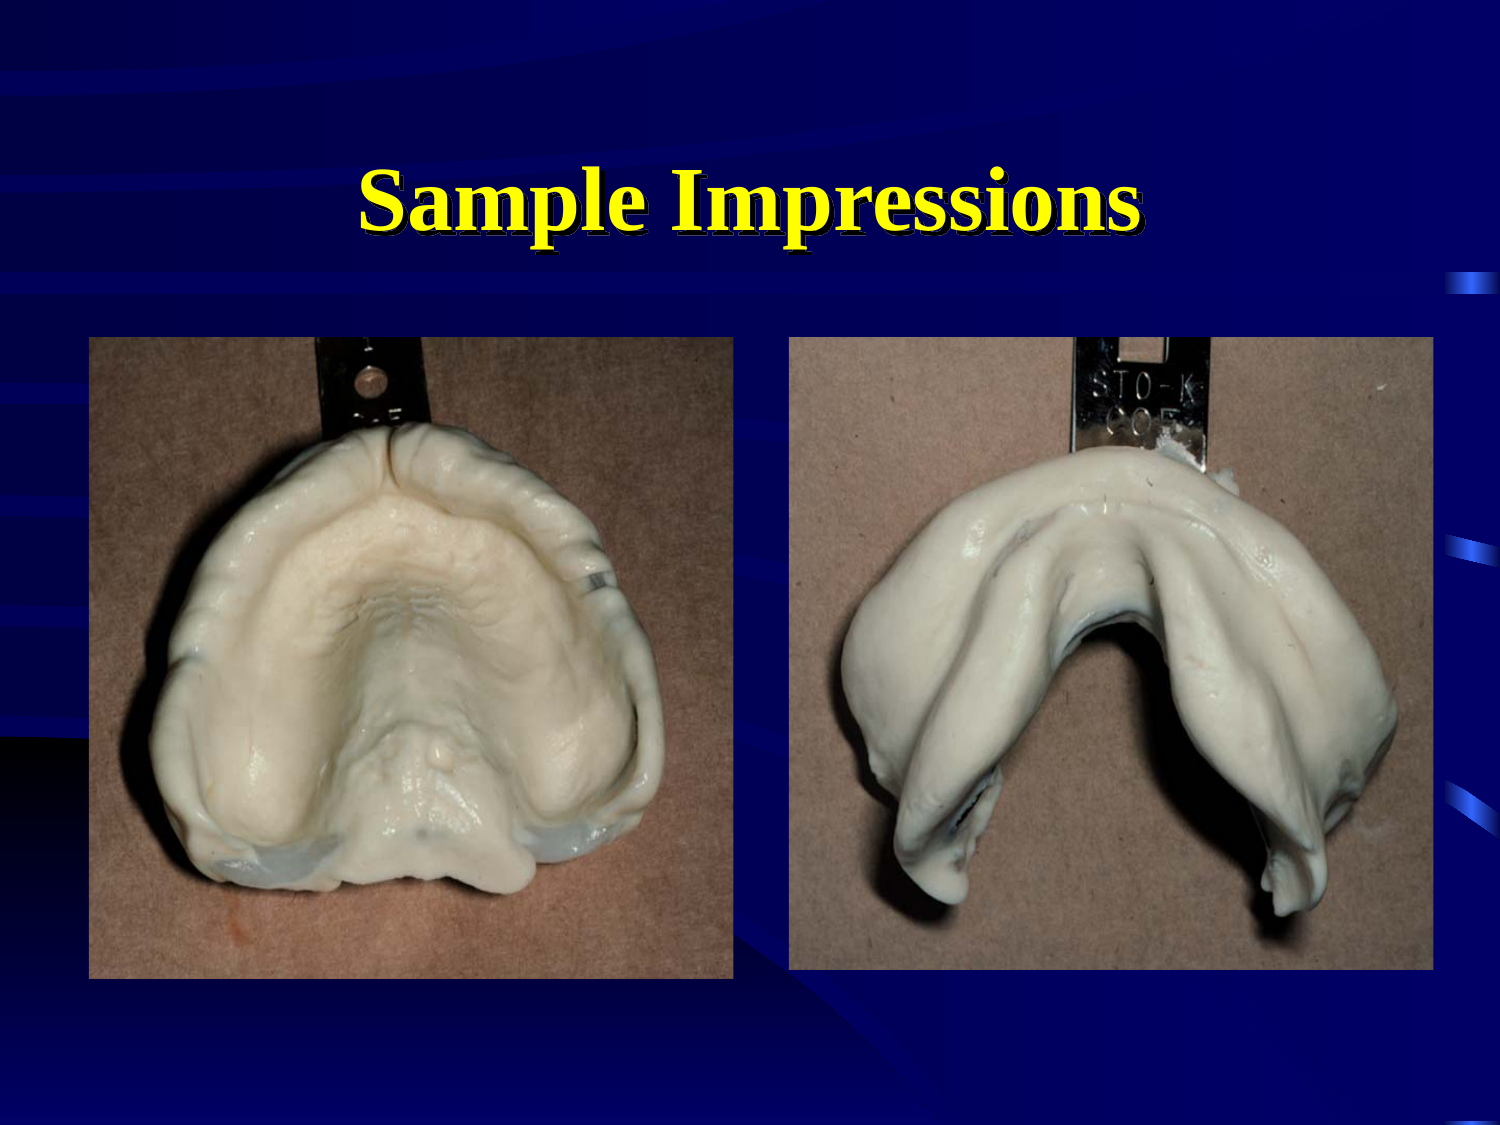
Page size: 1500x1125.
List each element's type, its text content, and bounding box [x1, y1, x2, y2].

picture [788, 337, 1434, 970]
title Sample Impressions [112, 99, 1388, 288]
picture [88, 337, 734, 979]
